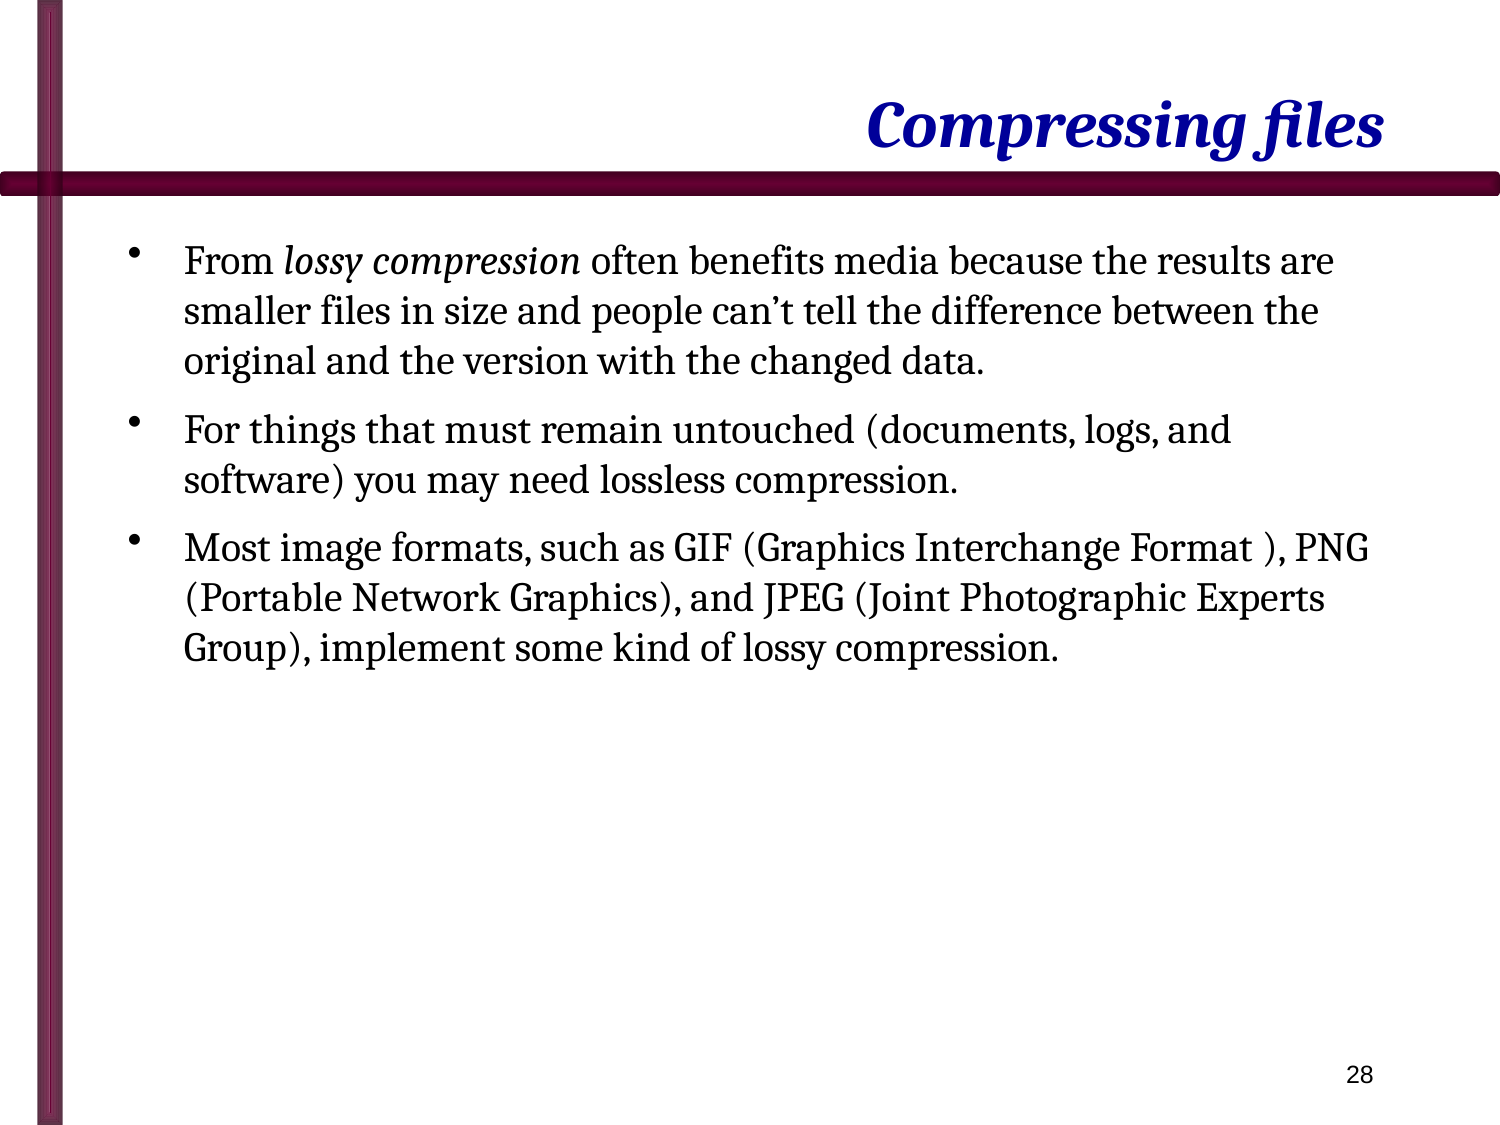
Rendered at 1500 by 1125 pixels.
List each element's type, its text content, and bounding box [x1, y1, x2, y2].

title Compressing files [125, 24, 1400, 169]
list From lossy compression often benefits media because the results are smaller files in size and people can’t tell the difference between the original and the version with the changed data. For things that must remain untouched (documents, logs, and software) you may need lossless compression. Most image formats, such as GIF (Graphics Interchange Format ), PNG (Portable Network Graphics), and JPEG (Joint Photographic Experts Group), implement some kind of lossy compression. [112, 224, 1388, 1000]
